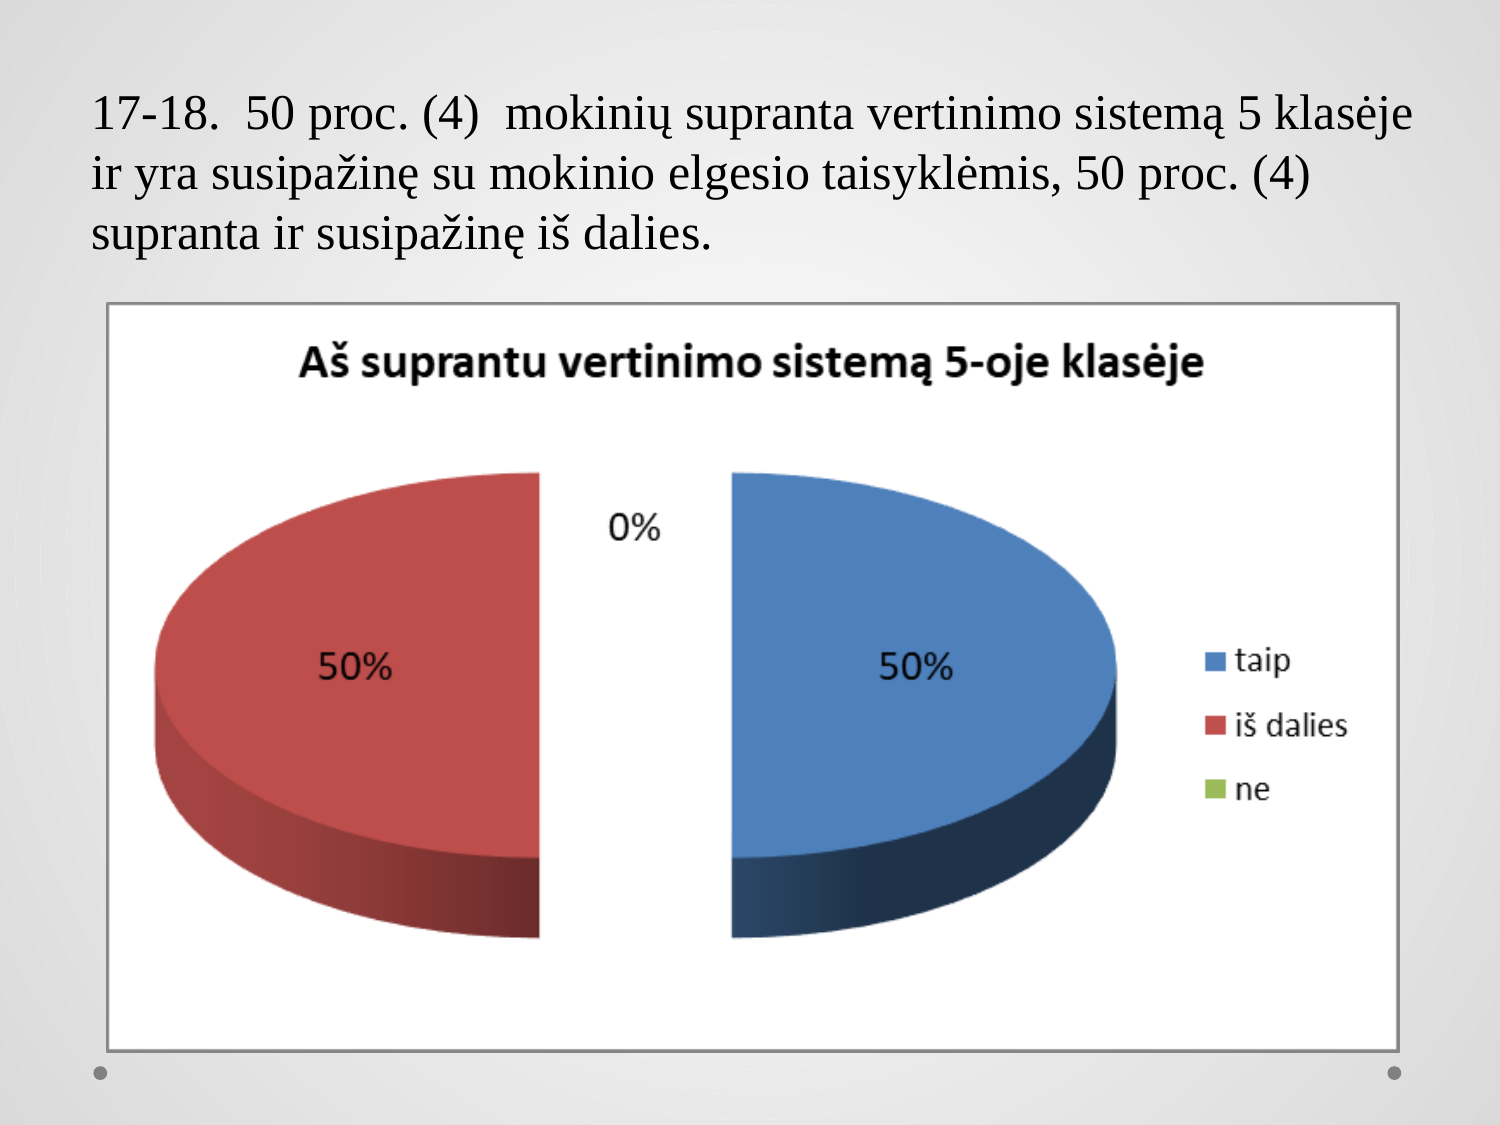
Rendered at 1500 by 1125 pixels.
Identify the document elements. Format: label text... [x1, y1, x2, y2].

text_box 17-18. 50 proc. (4) mokinių supranta vertinimo sistemą 5 klasėje ir yra susipažinę su mokinio elgesio taisyklėmis, 50 proc. (4) supranta ir susipažinę iš dalies. [76, 71, 1459, 267]
picture [106, 302, 1400, 1054]
